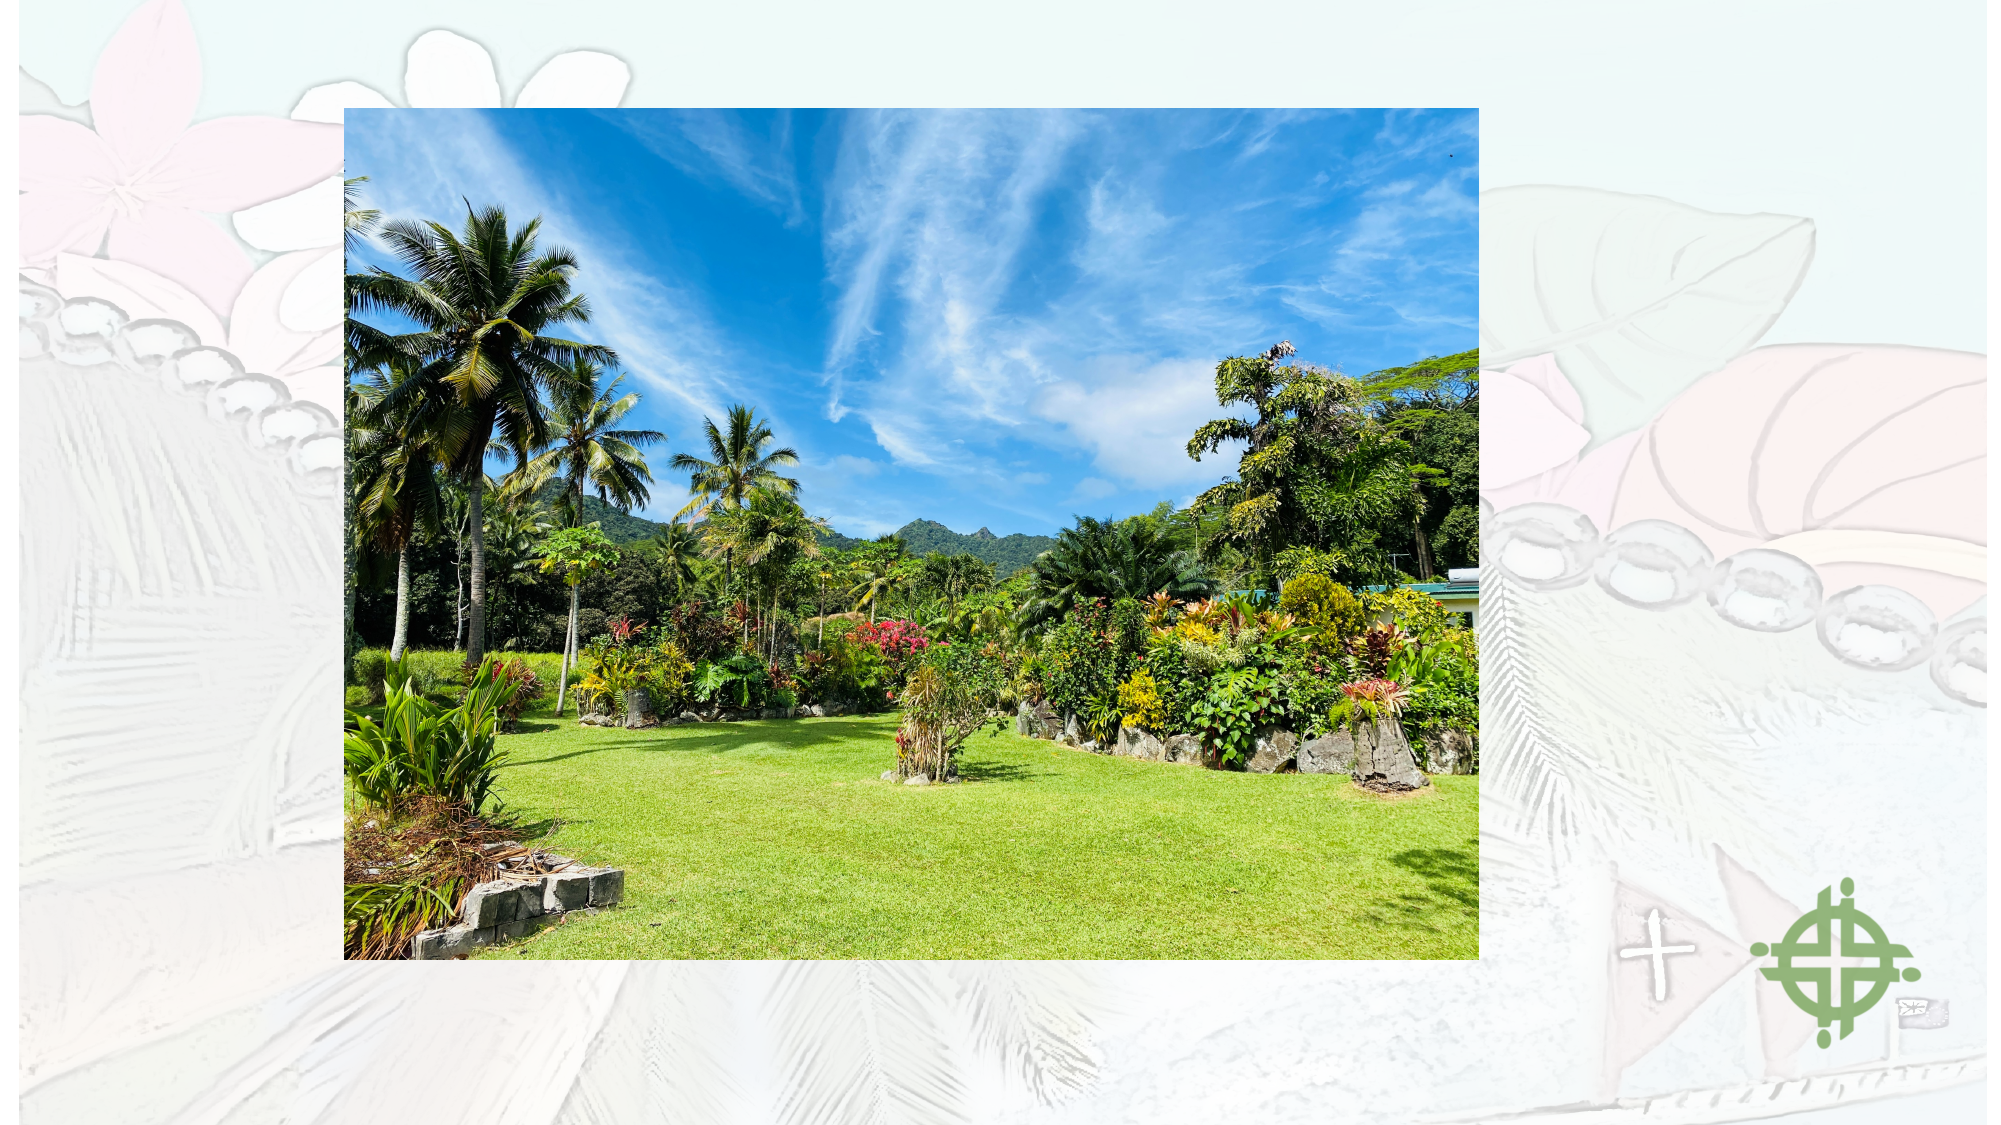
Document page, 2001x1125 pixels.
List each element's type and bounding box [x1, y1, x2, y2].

picture [19, 0, 1987, 1125]
list [344, 108, 1479, 960]
